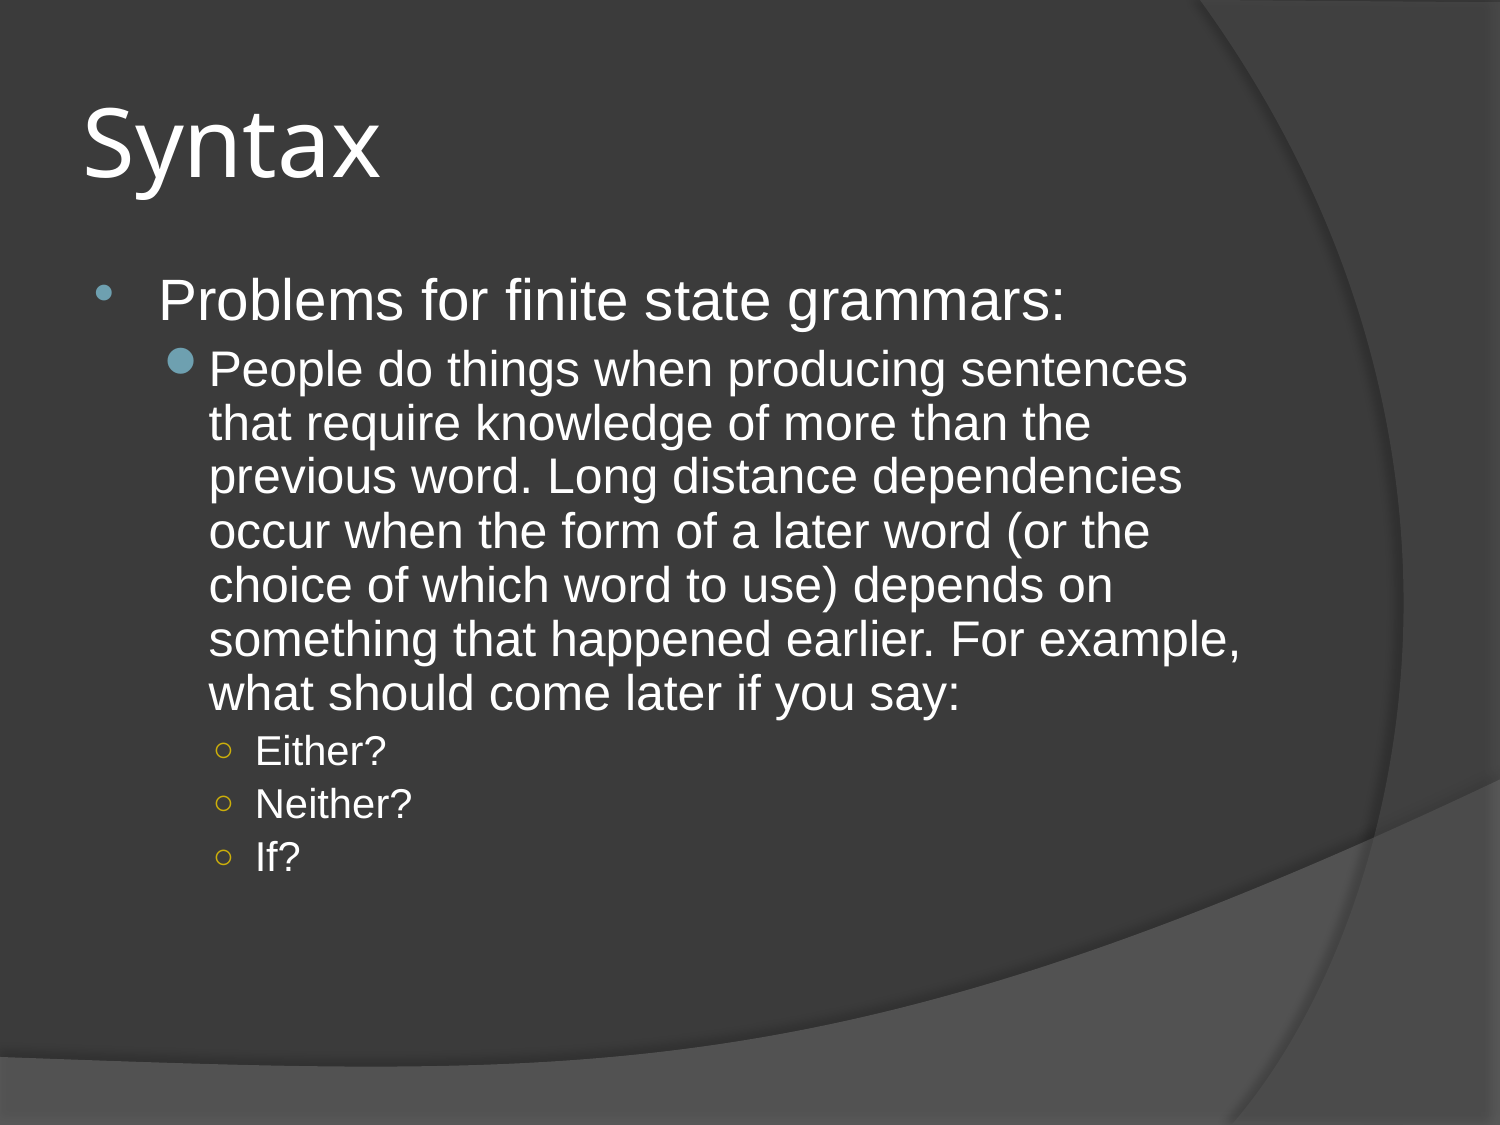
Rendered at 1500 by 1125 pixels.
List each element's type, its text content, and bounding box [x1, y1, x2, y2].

title Syntax [75, 45, 1300, 233]
list Problems for finite state grammars: People do things when producing sentences that require knowledge of more than the previous word. Long distance dependencies occur when the form of a later word (or the choice of which word to use) depends on something that happened earlier. For example, what should come later if you say: Either? Neither? If? [75, 262, 1300, 1005]
